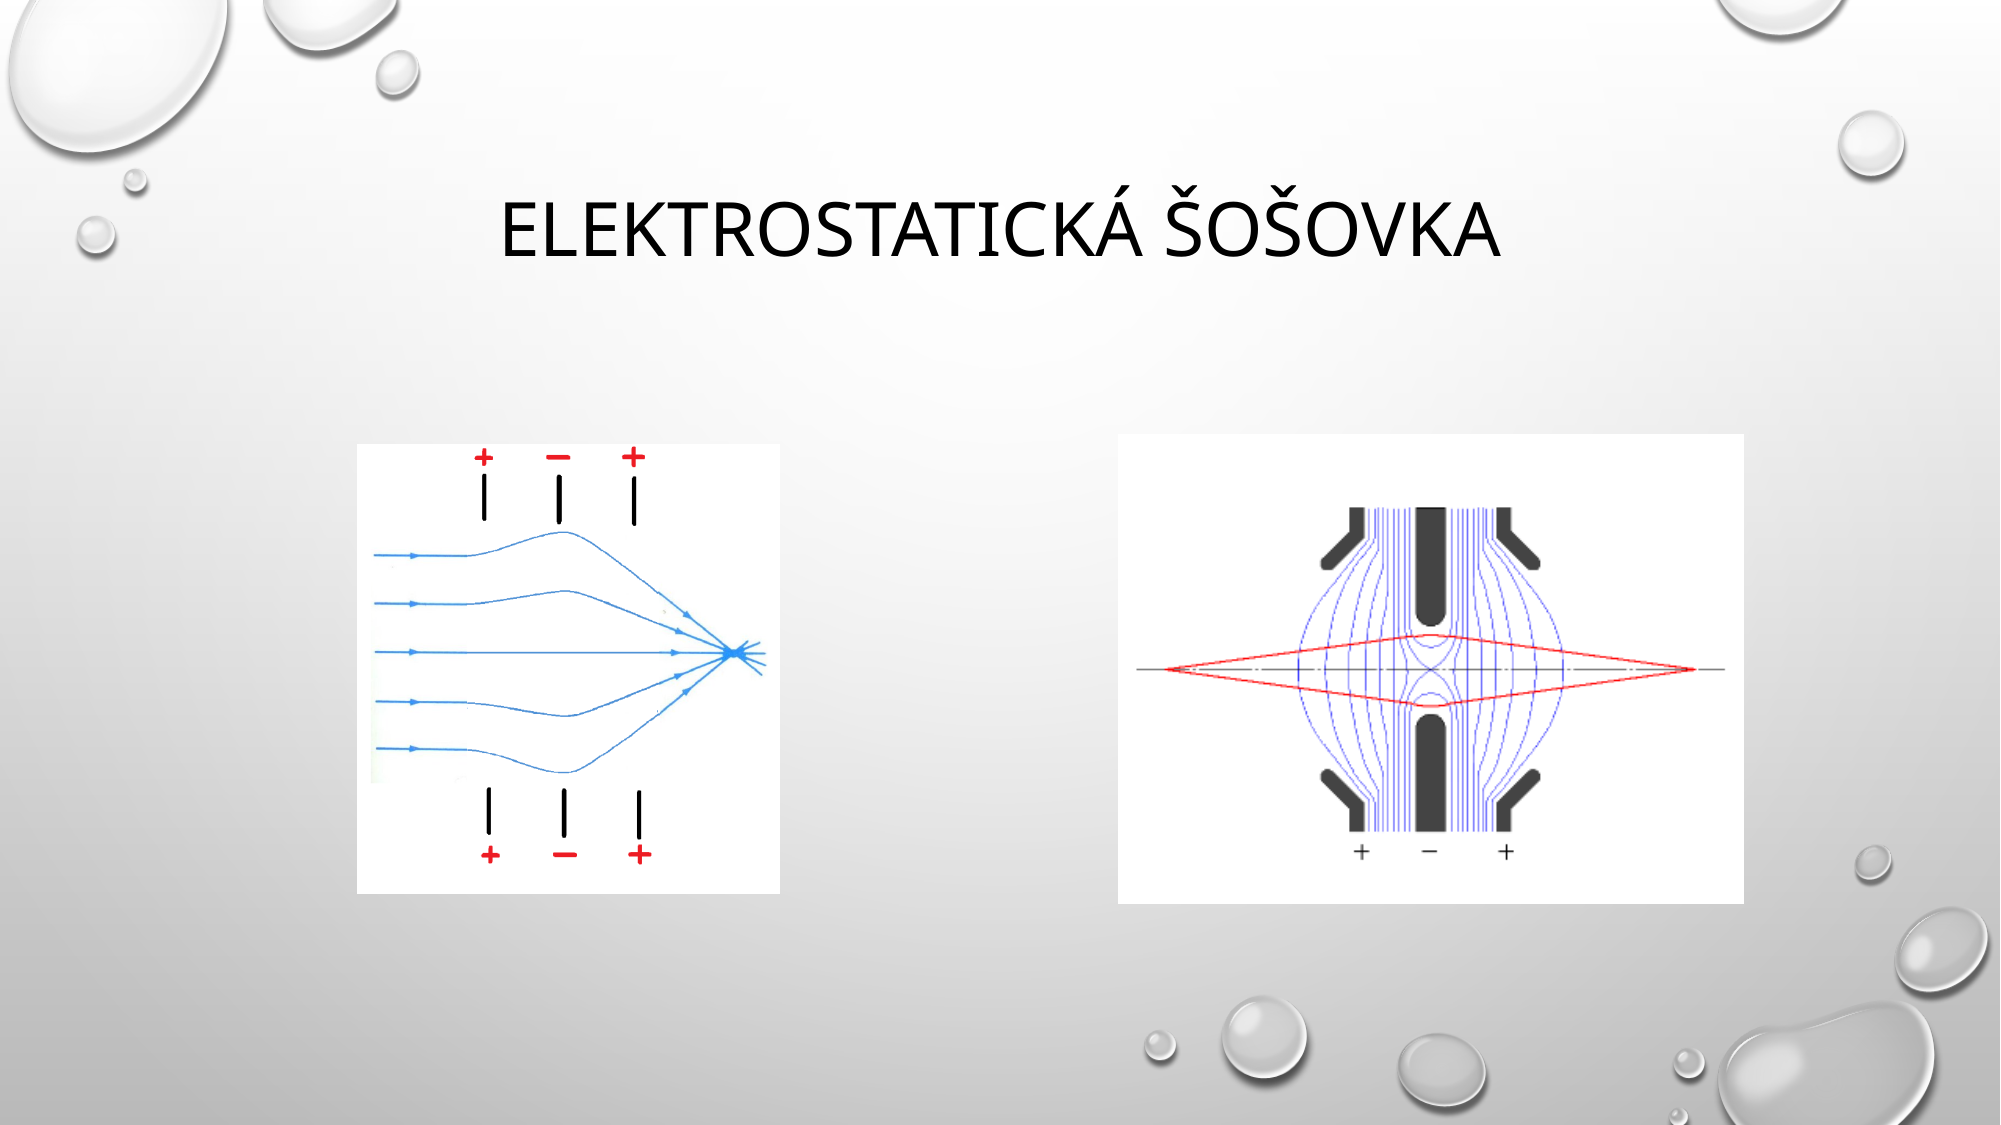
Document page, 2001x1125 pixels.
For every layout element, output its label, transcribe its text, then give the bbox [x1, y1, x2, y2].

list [1118, 434, 1744, 904]
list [357, 444, 780, 894]
picture [0, 0, 2000, 1125]
title Elektrostatická šošovka [149, 101, 1851, 364]
